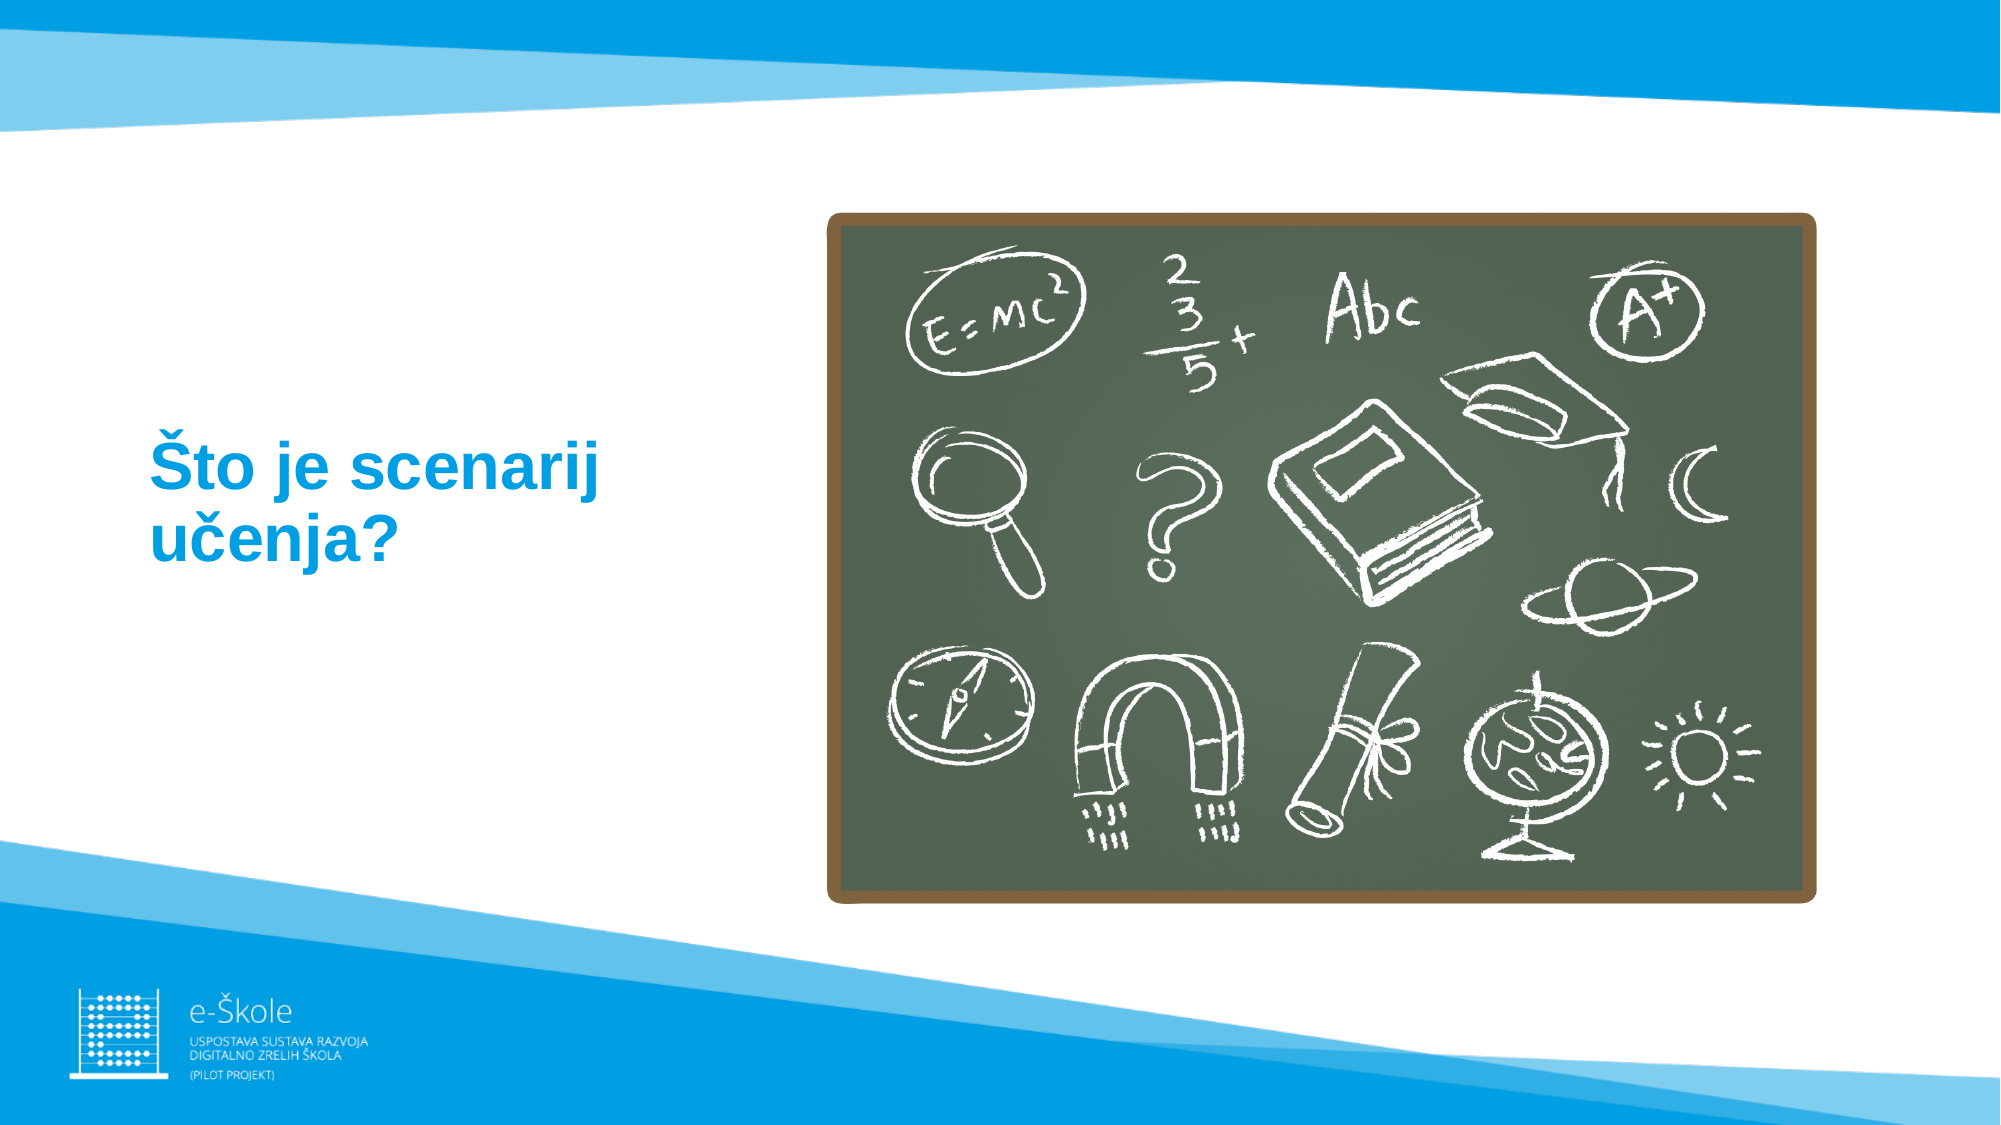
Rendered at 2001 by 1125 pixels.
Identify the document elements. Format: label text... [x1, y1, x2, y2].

picture [223, 1051, 231, 1059]
picture [237, 999, 243, 1022]
picture [204, 1037, 210, 1045]
picture [355, 1038, 361, 1046]
picture [223, 996, 231, 1001]
picture [240, 1053, 247, 1059]
picture [0, 29, 2000, 1125]
picture [191, 1008, 204, 1018]
picture [197, 1052, 204, 1059]
picture [70, 989, 168, 1079]
picture [278, 1011, 291, 1018]
picture [221, 1037, 236, 1045]
list Što je scenarij učenja? [134, 353, 813, 802]
